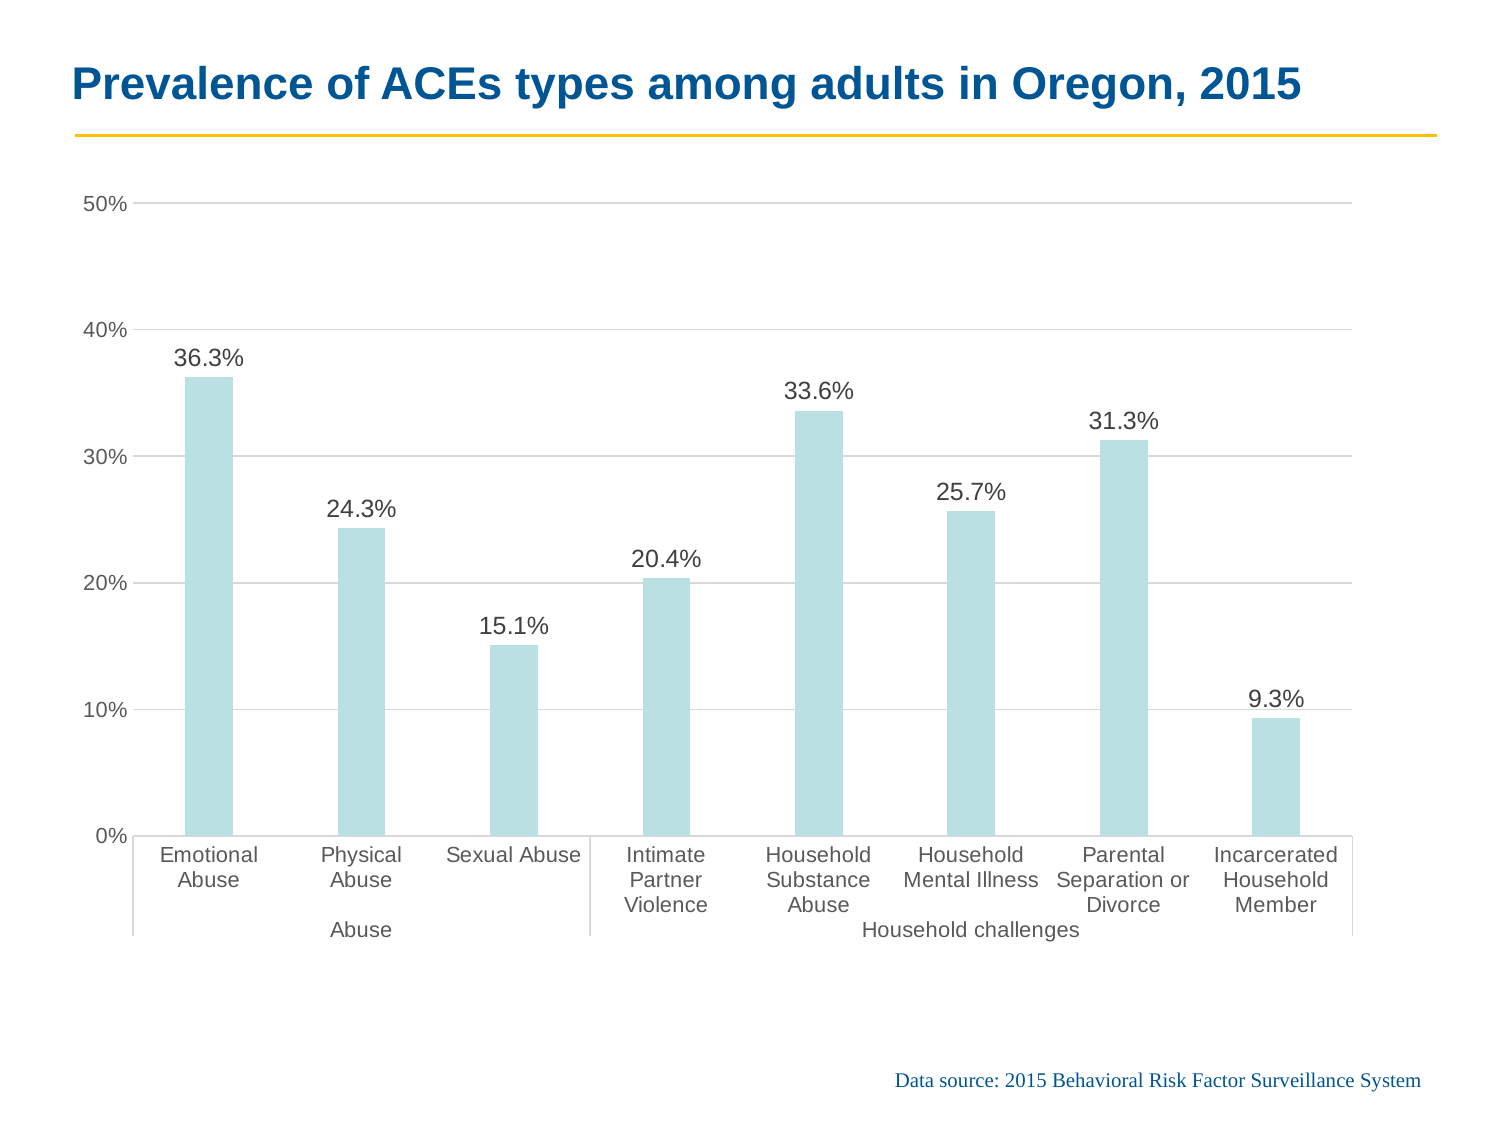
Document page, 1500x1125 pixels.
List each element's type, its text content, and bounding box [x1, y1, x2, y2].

chart [56, 174, 1379, 958]
title Prevalence of ACEs types among adults in Oregon, 2015 [56, 26, 1407, 136]
text_box Data source: 2015 Behavioral Risk Factor Surveillance System [737, 1059, 1500, 1100]
